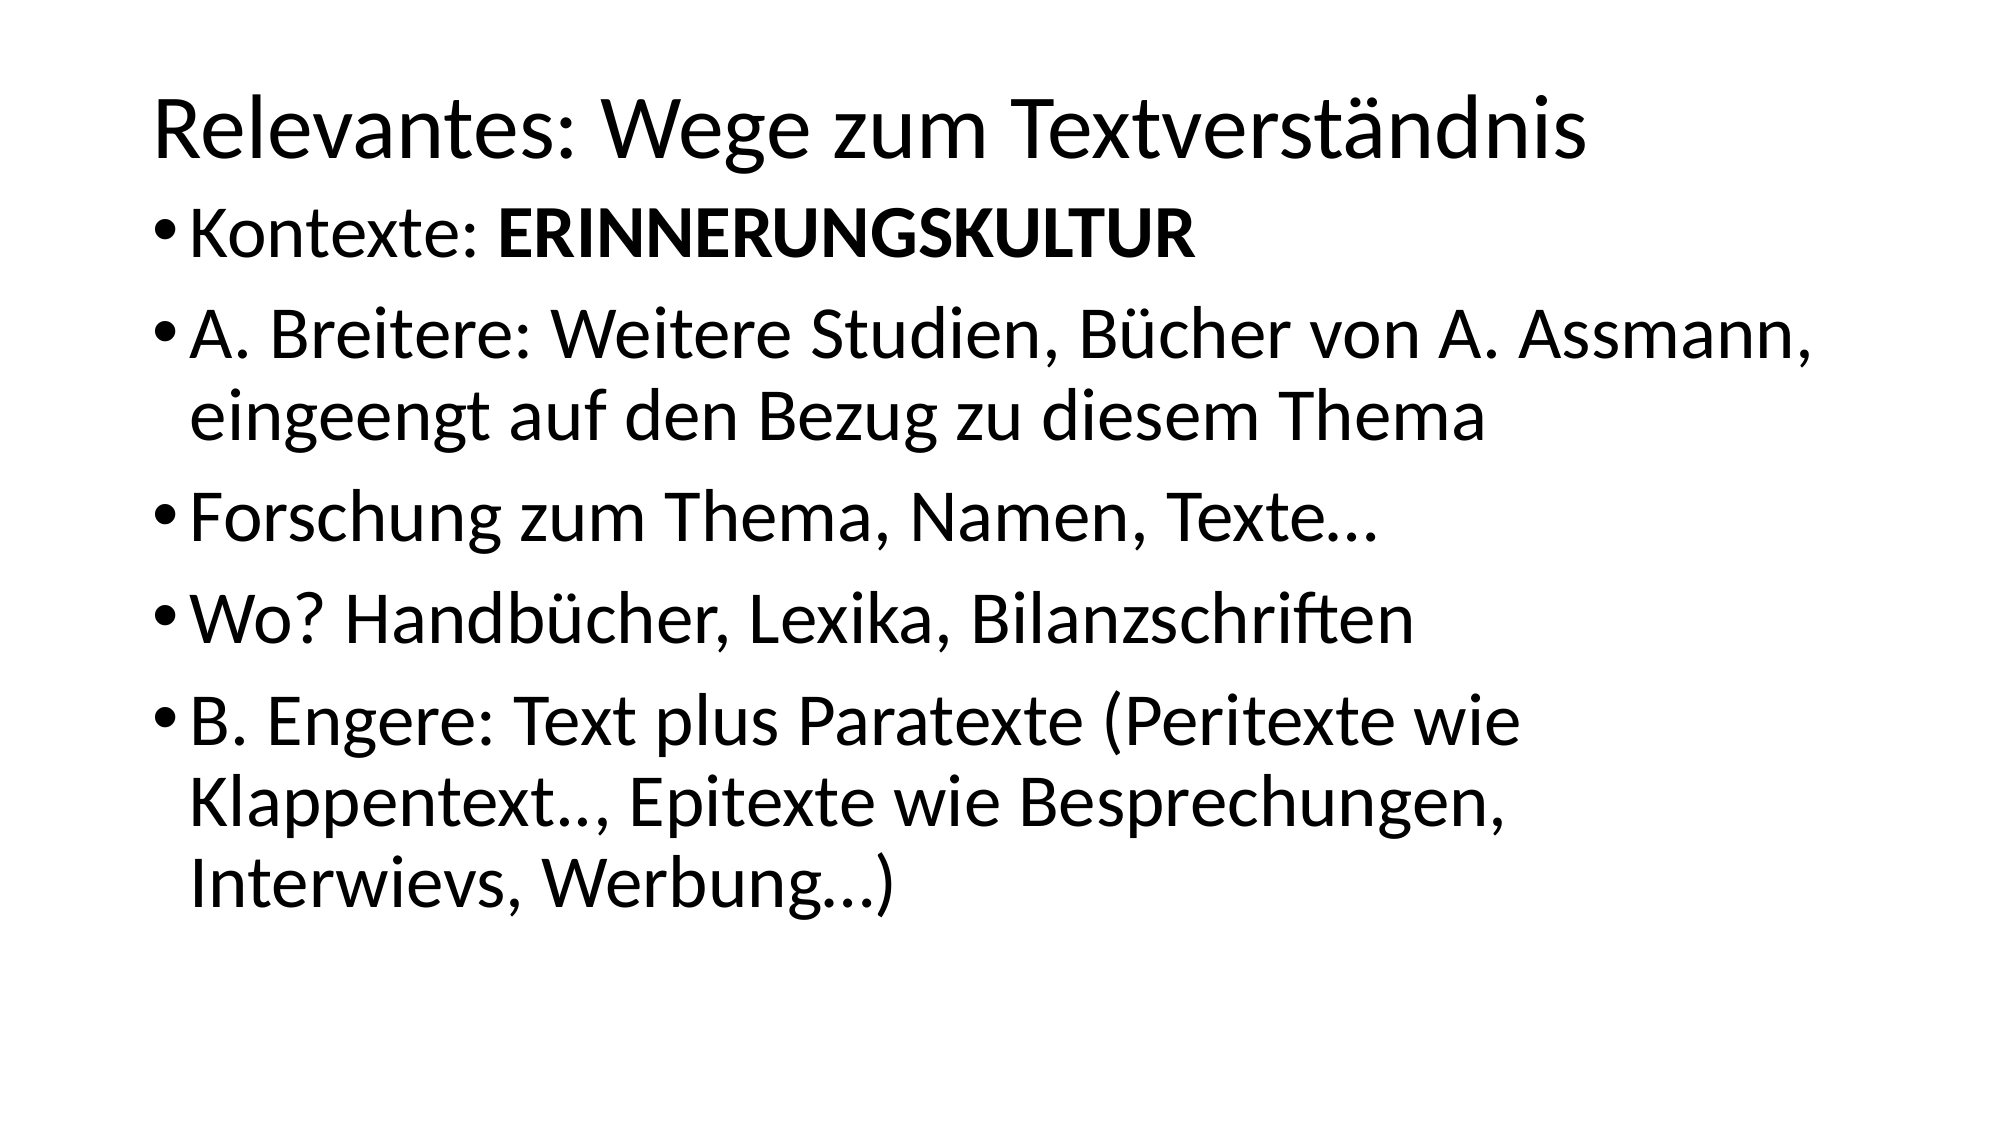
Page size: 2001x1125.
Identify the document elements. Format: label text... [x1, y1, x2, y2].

title Relevantes: Wege zum Textverständnis [137, 59, 1863, 185]
list Kontexte: ERINNERUNGSKULTUR A. Breitere: Weitere Studien, Bücher von A. Assmann, eingeengt auf den Bezug zu diesem Thema Forschung zum Thema, Namen, Texte… Wo? Handbücher, Lexika, Bilanzschriften B. Engere: Text plus Paratexte (Peritexte wie Klappentext.., Epitexte wie Besprechungen, Interwievs, Werbung…) [137, 185, 1863, 1014]
